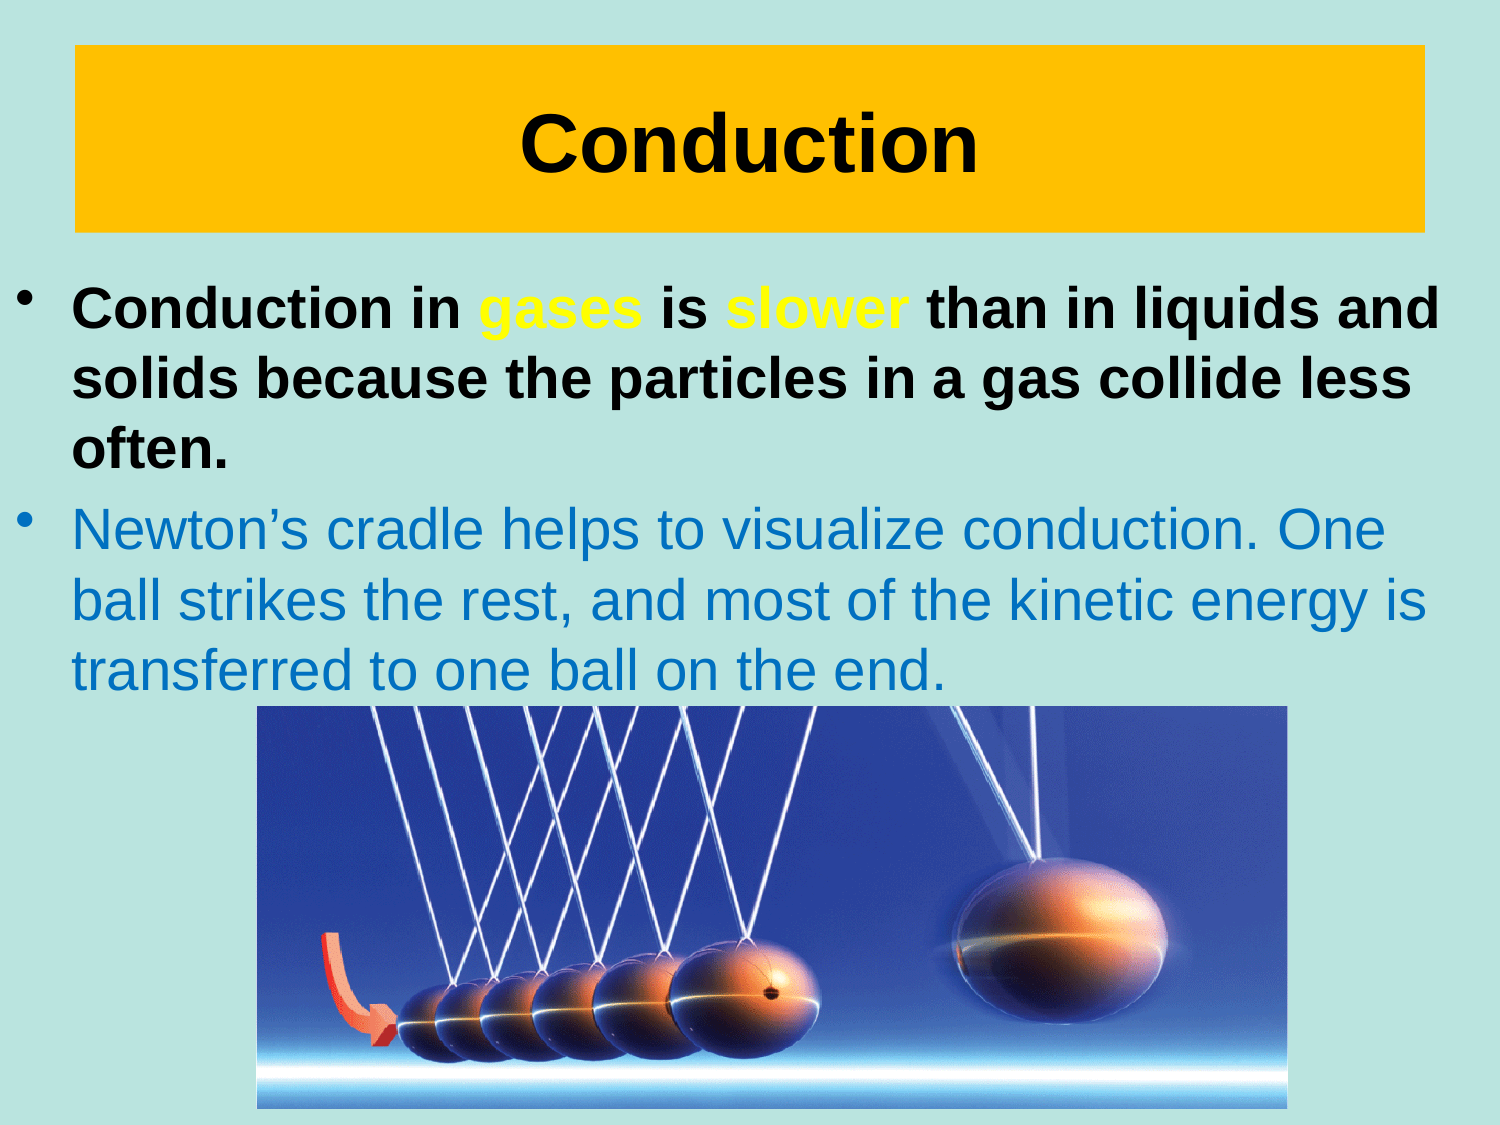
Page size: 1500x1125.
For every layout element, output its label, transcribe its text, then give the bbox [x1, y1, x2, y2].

list Conduction in gases is slower than in liquids and solids because the particles in a gas collide less often. Newton’s cradle helps to visualize conduction. One ball strikes the rest, and most of the kinetic energy is transferred to one ball on the end. [0, 262, 1500, 725]
picture [173, 699, 1301, 1110]
title Conduction [75, 45, 1425, 233]
